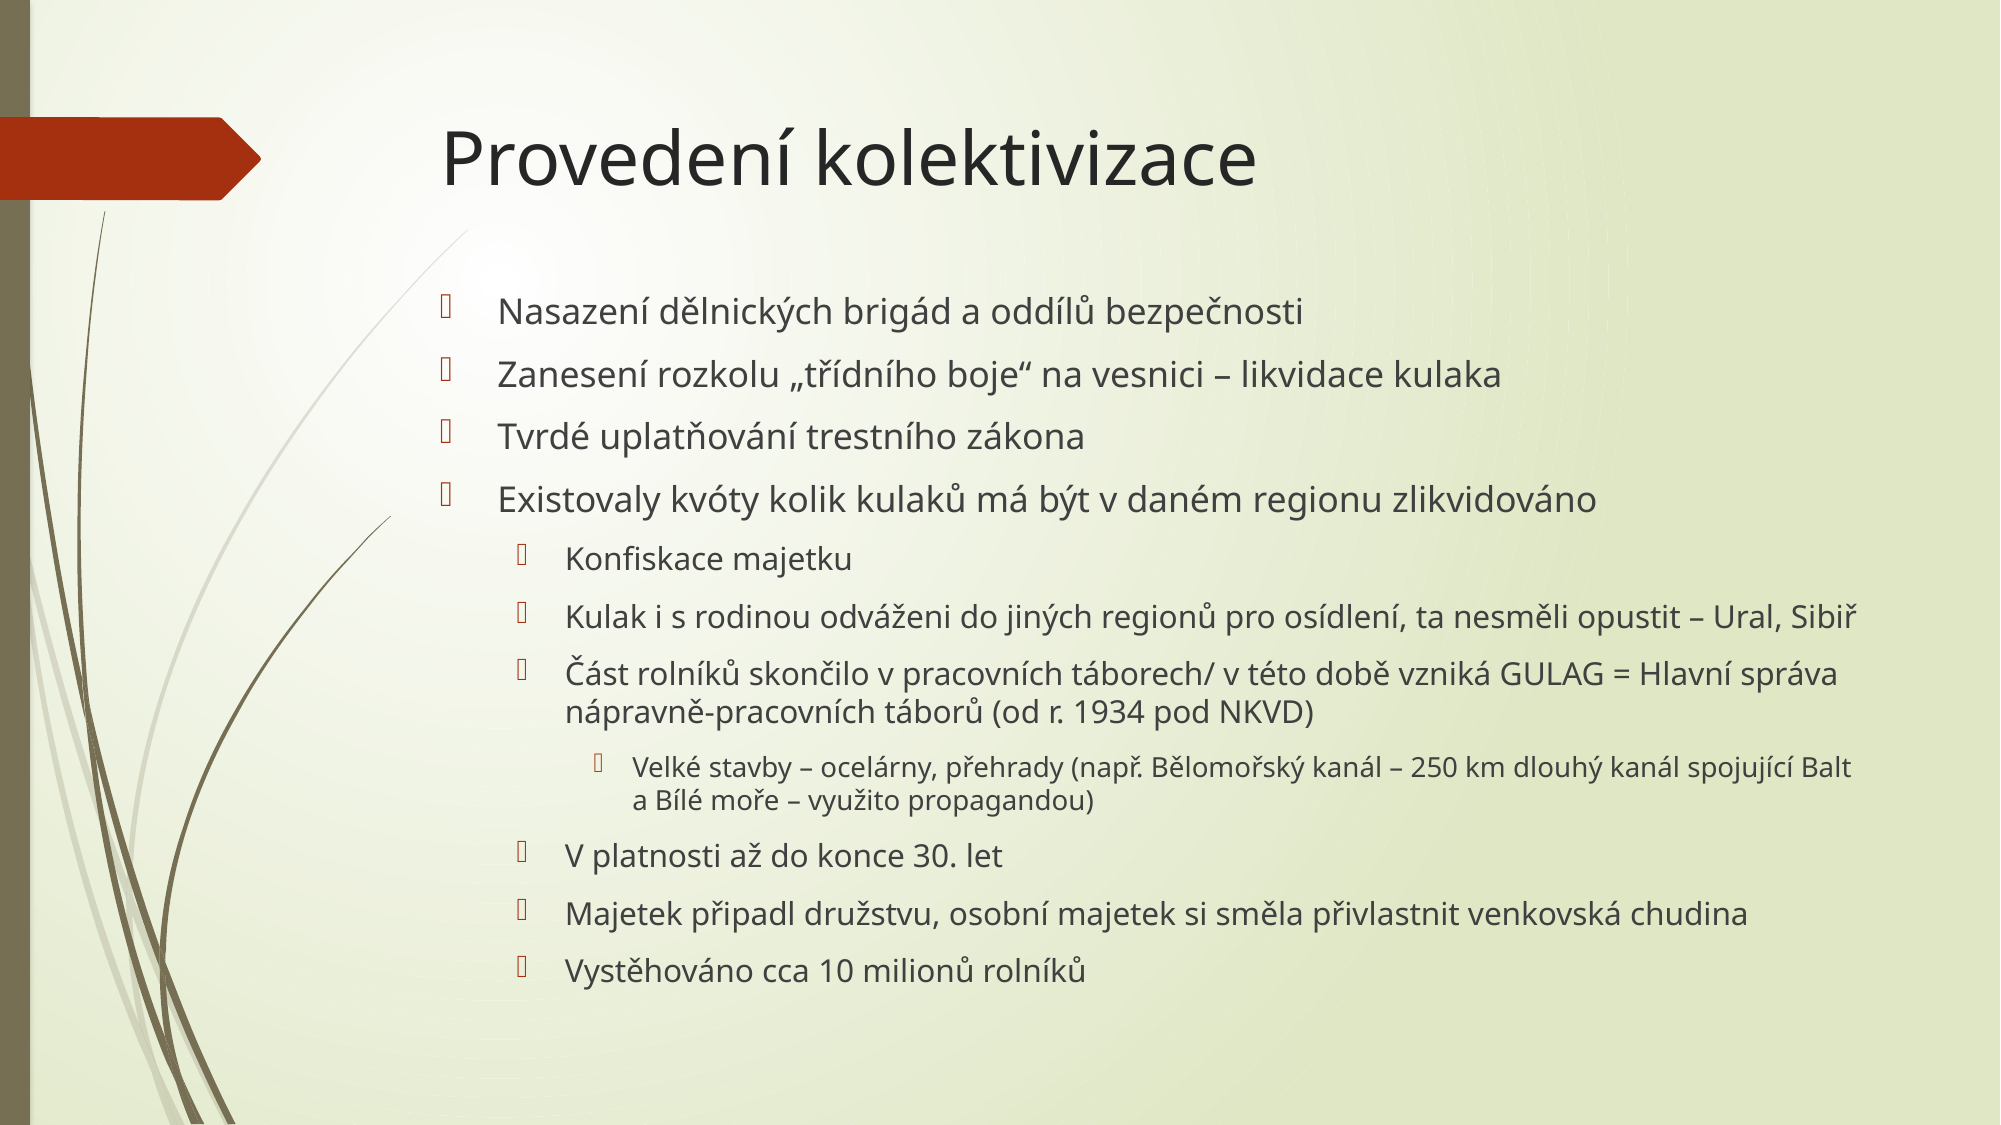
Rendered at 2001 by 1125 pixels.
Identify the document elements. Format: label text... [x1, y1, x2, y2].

list Nasazení dělnických brigád a oddílů bezpečnosti Zanesení rozkolu „třídního boje“ na vesnici – likvidace kulaka Tvrdé uplatňování trestního zákona Existovaly kvóty kolik kulaků má být v daném regionu zlikvidováno Konfiskace majetku Kulak i s rodinou odváženi do jiných regionů pro osídlení, ta nesměli opustit – Ural, Sibiř Část rolníků skončilo v pracovních táborech/ v této době vzniká GULAG = Hlavní správa nápravně-pracovních táborů (od r. 1934 pod NKVD) Velké stavby – ocelárny, přehrady (např. Bělomořský kanál – 250 km dlouhý kanál spojující Balt a Bílé moře – využito propagandou) V platnosti až do konce 30. let Majetek připadl družstvu, osobní majetek si směla přivlastnit venkovská chudina Vystěhováno cca 10 milionů rolníků [424, 281, 1888, 1010]
title Provedení kolektivizace [425, 102, 1888, 281]
